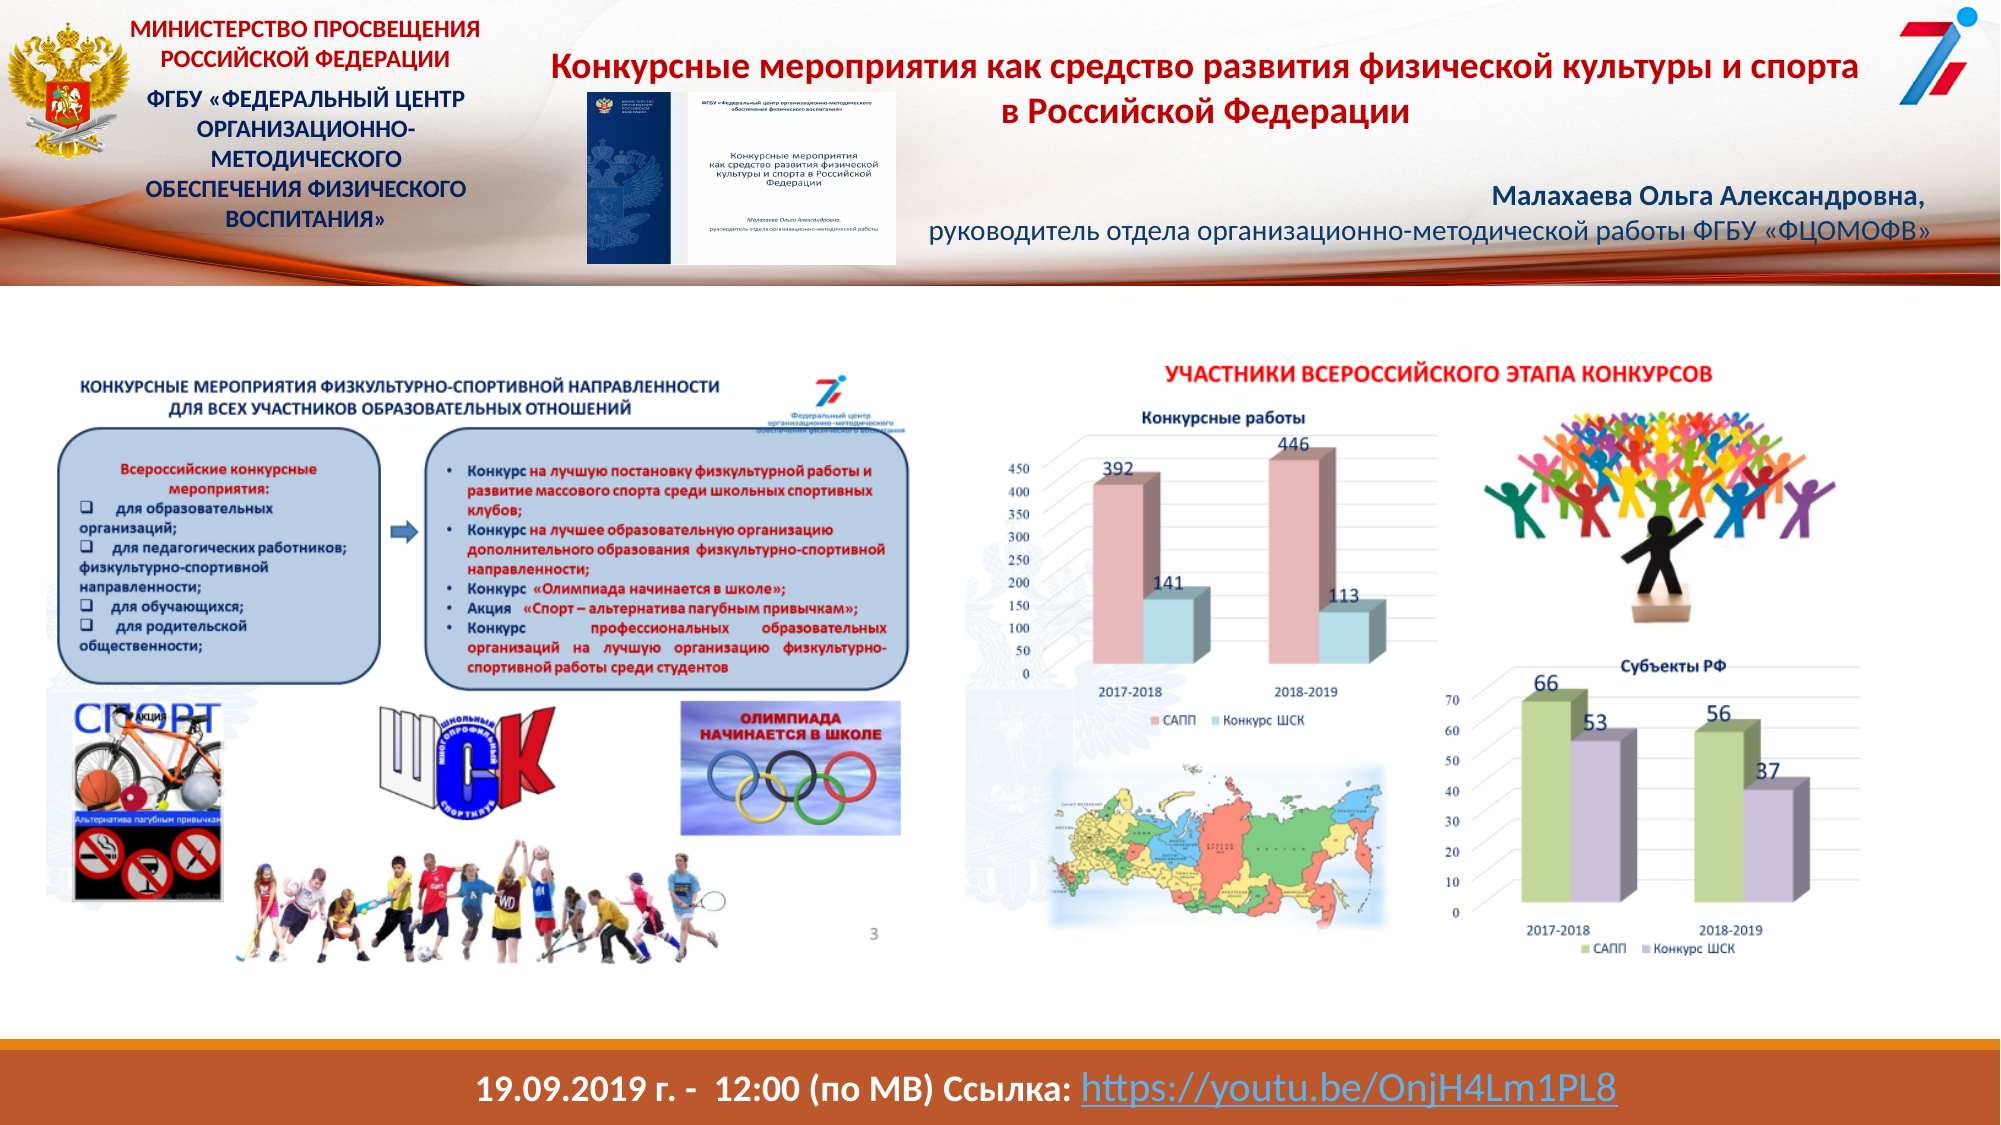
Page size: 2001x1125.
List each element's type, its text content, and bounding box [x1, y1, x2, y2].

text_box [6, 4, 1979, 242]
text_box 19.09.2019 г. - 12:00 (по МВ) Ссылка: https://youtu.be/OnjH4Lm1PL8 [130, 1058, 1948, 1122]
picture [964, 345, 1861, 967]
picture [0, 0, 2000, 287]
picture [44, 356, 923, 965]
